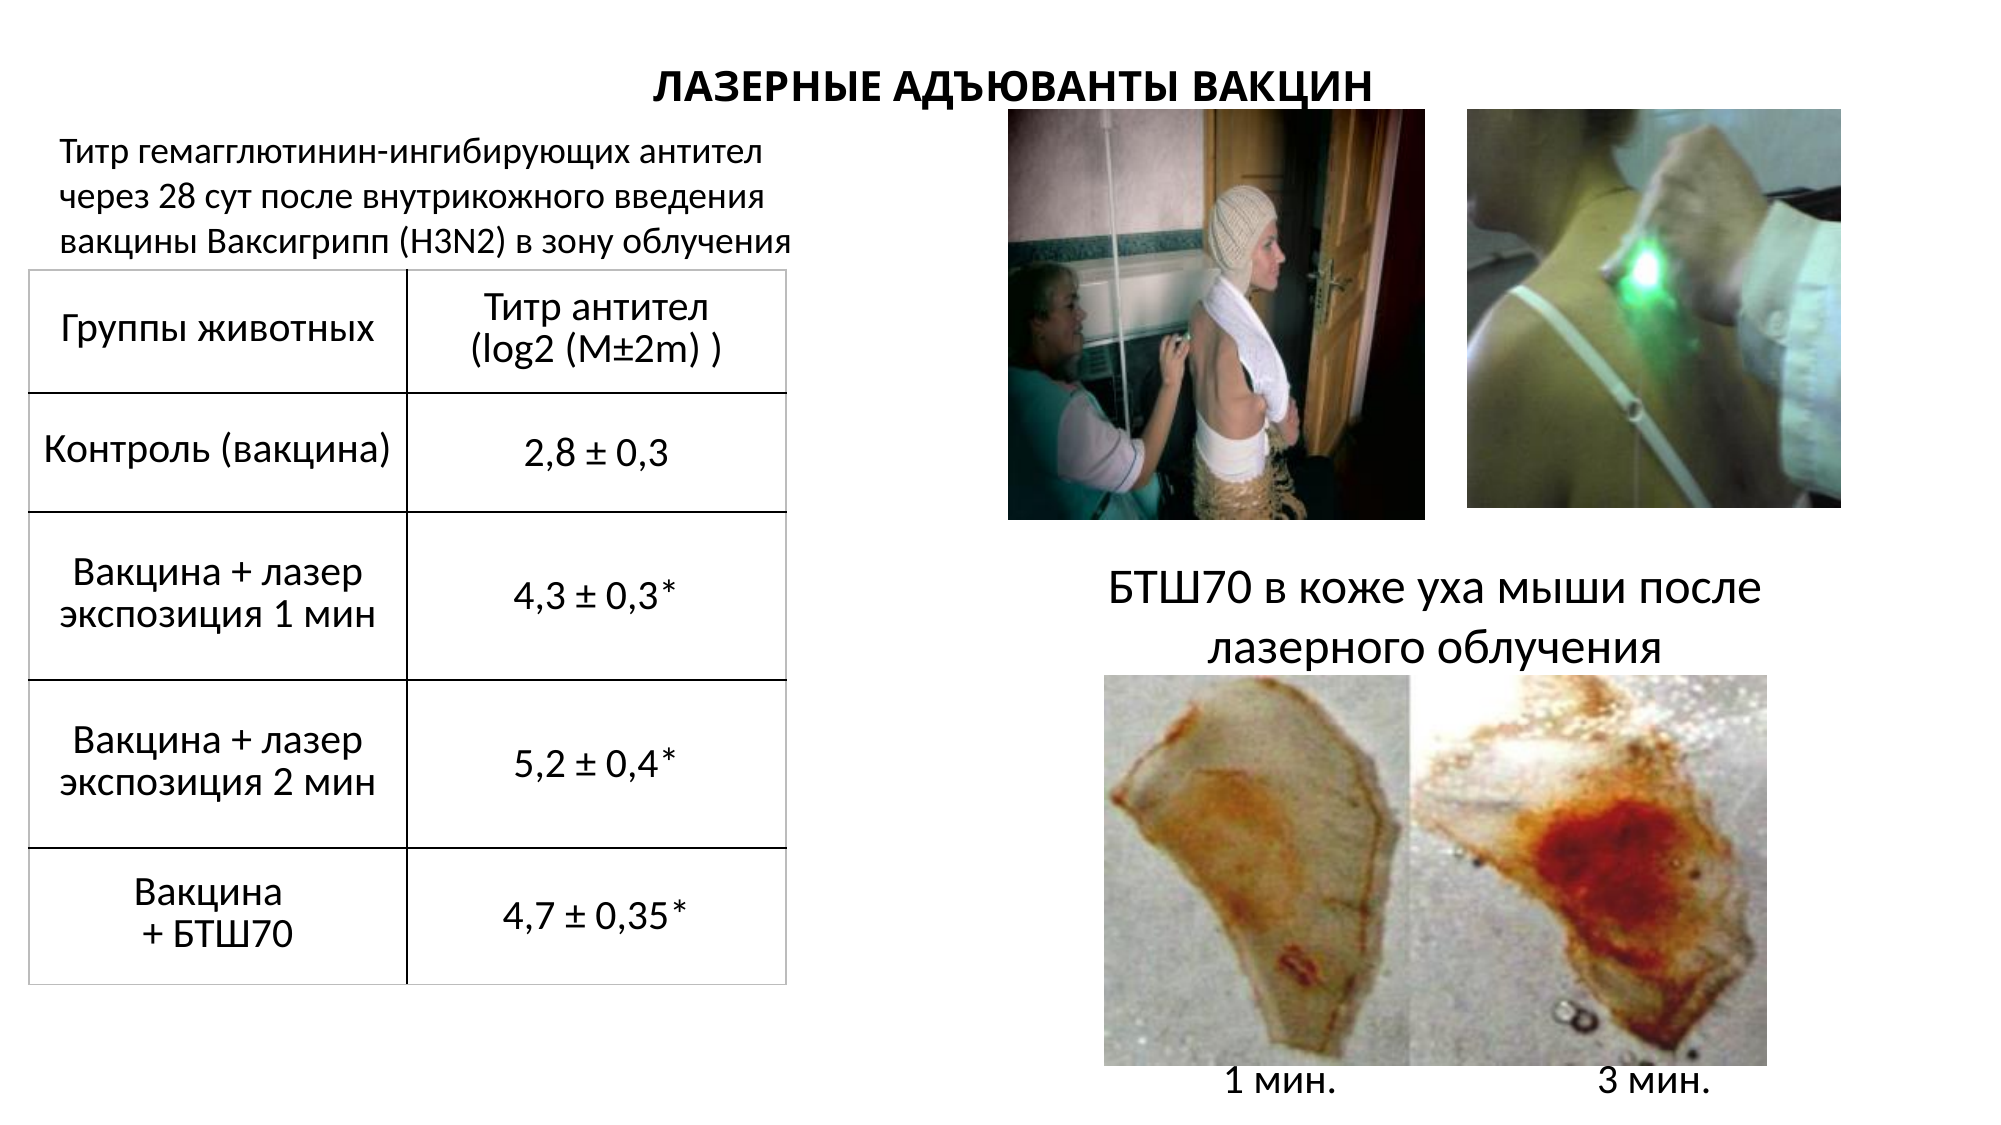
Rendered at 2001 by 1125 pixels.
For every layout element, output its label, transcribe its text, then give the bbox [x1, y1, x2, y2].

table_cell 2,8 ± 0,3 [408, 394, 785, 511]
table_cell 4,3 ± 0,3* [408, 513, 785, 679]
table_cell Вакцина + БТШ70 [30, 849, 406, 984]
picture [1104, 675, 1767, 1066]
text_box 3 мин. [1526, 1044, 1783, 1110]
table_cell Вакцина + лазер экспозиция 1 мин [30, 513, 406, 679]
table_cell 4,7 ± 0,35* [408, 849, 785, 984]
text_box БТШ70 в коже уха мыши после лазерного облучения [1088, 546, 1783, 681]
table_cell Контроль (вакцина) [30, 394, 406, 511]
table_header Группы животных [30, 271, 406, 392]
picture [1008, 109, 1425, 520]
text_box лазерные адъюванты вакцин [267, 37, 1750, 145]
text_box Титр гемагглютинин-ингибирующих антител через 28 сут после внутрикожного введения вакцины Ваксигрипп (H3N2) в зону облучения [44, 118, 831, 268]
table_cell Вакцина + лазер экспозиция 2 мин [30, 681, 406, 847]
table_cell 5,2 ± 0,4* [408, 681, 785, 847]
picture [1467, 109, 1841, 508]
table_header Титр антител (log2 (M±2m) ) [408, 271, 785, 392]
text_box 1 мин. [1156, 1066, 1405, 1110]
